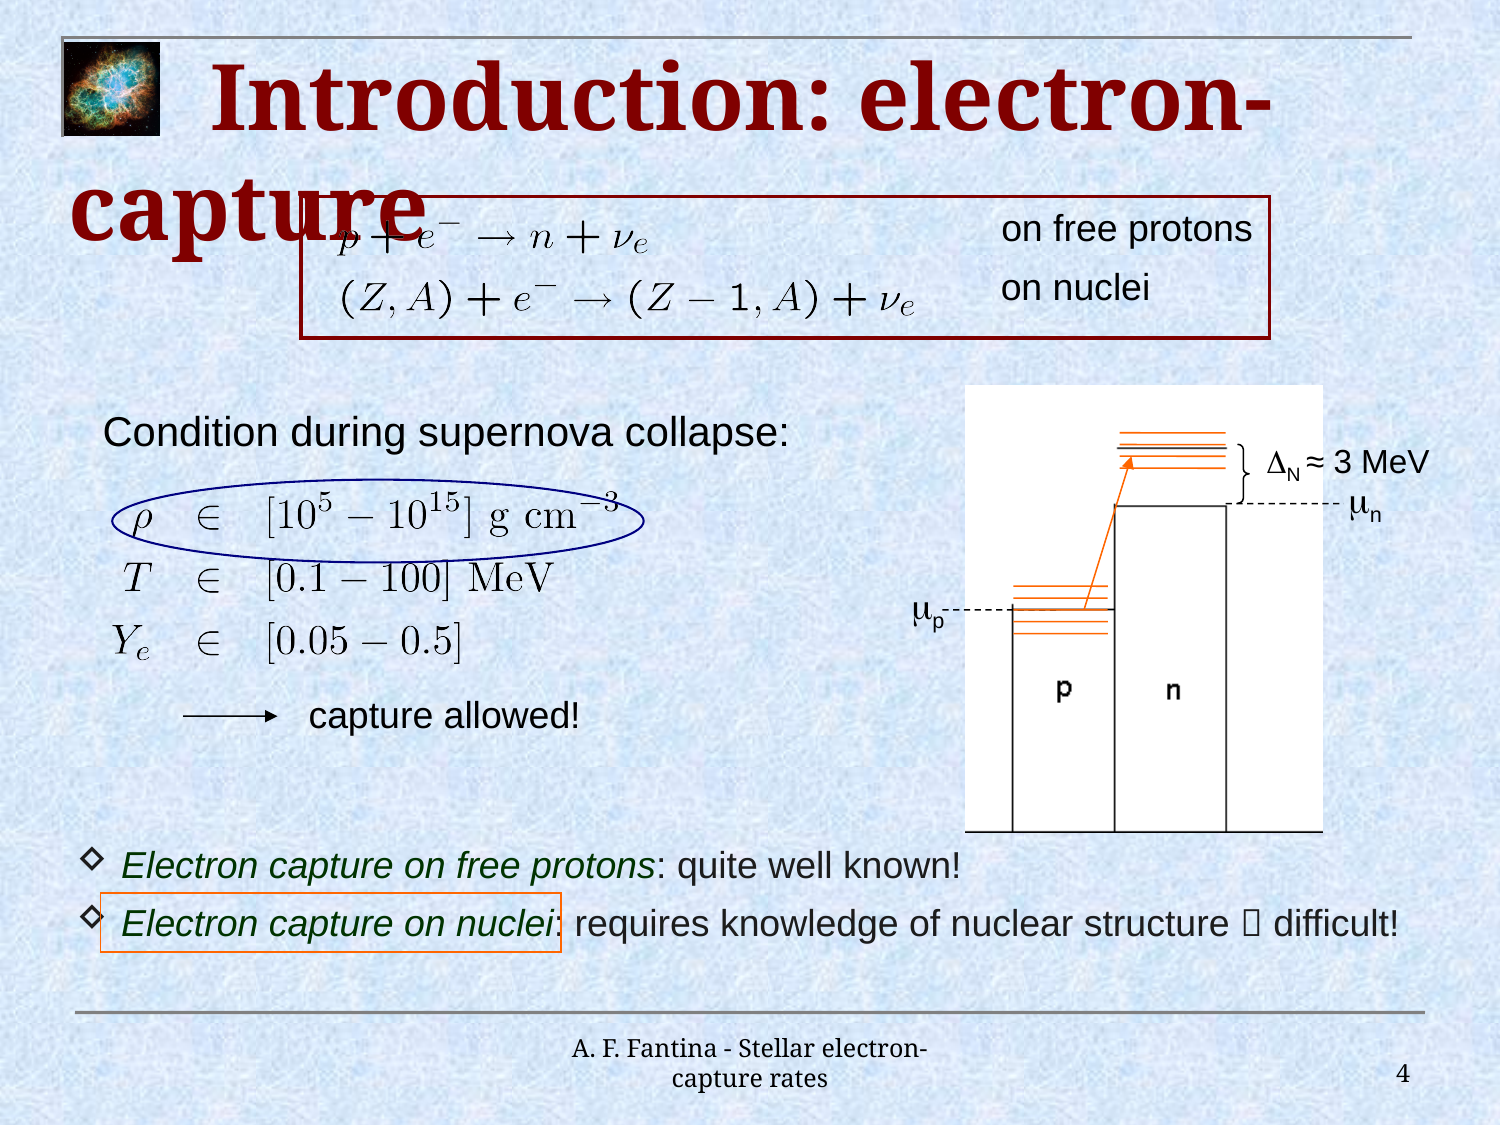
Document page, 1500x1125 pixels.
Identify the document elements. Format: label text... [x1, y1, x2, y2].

text_box [183, 709, 278, 723]
text_box Condition during supernova collapse: [87, 397, 805, 462]
text_box 4 [1074, 1024, 1425, 1100]
text_box capture allowed! [293, 683, 596, 744]
text_box Electron capture on free protons: quite well known! Electron capture on nuclei: requires knowledge of nuclear structure  difficult! [60, 834, 1415, 952]
footer A. F. Fantina - Stellar electron-capture rates [512, 1024, 988, 1101]
text_box [100, 893, 561, 953]
picture [0, 0, 1500, 1125]
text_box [894, 385, 1447, 833]
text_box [300, 196, 1270, 339]
title Introduction: electron-capture [53, 31, 1449, 218]
text_box [202, 479, 554, 490]
text_box [622, 504, 644, 538]
